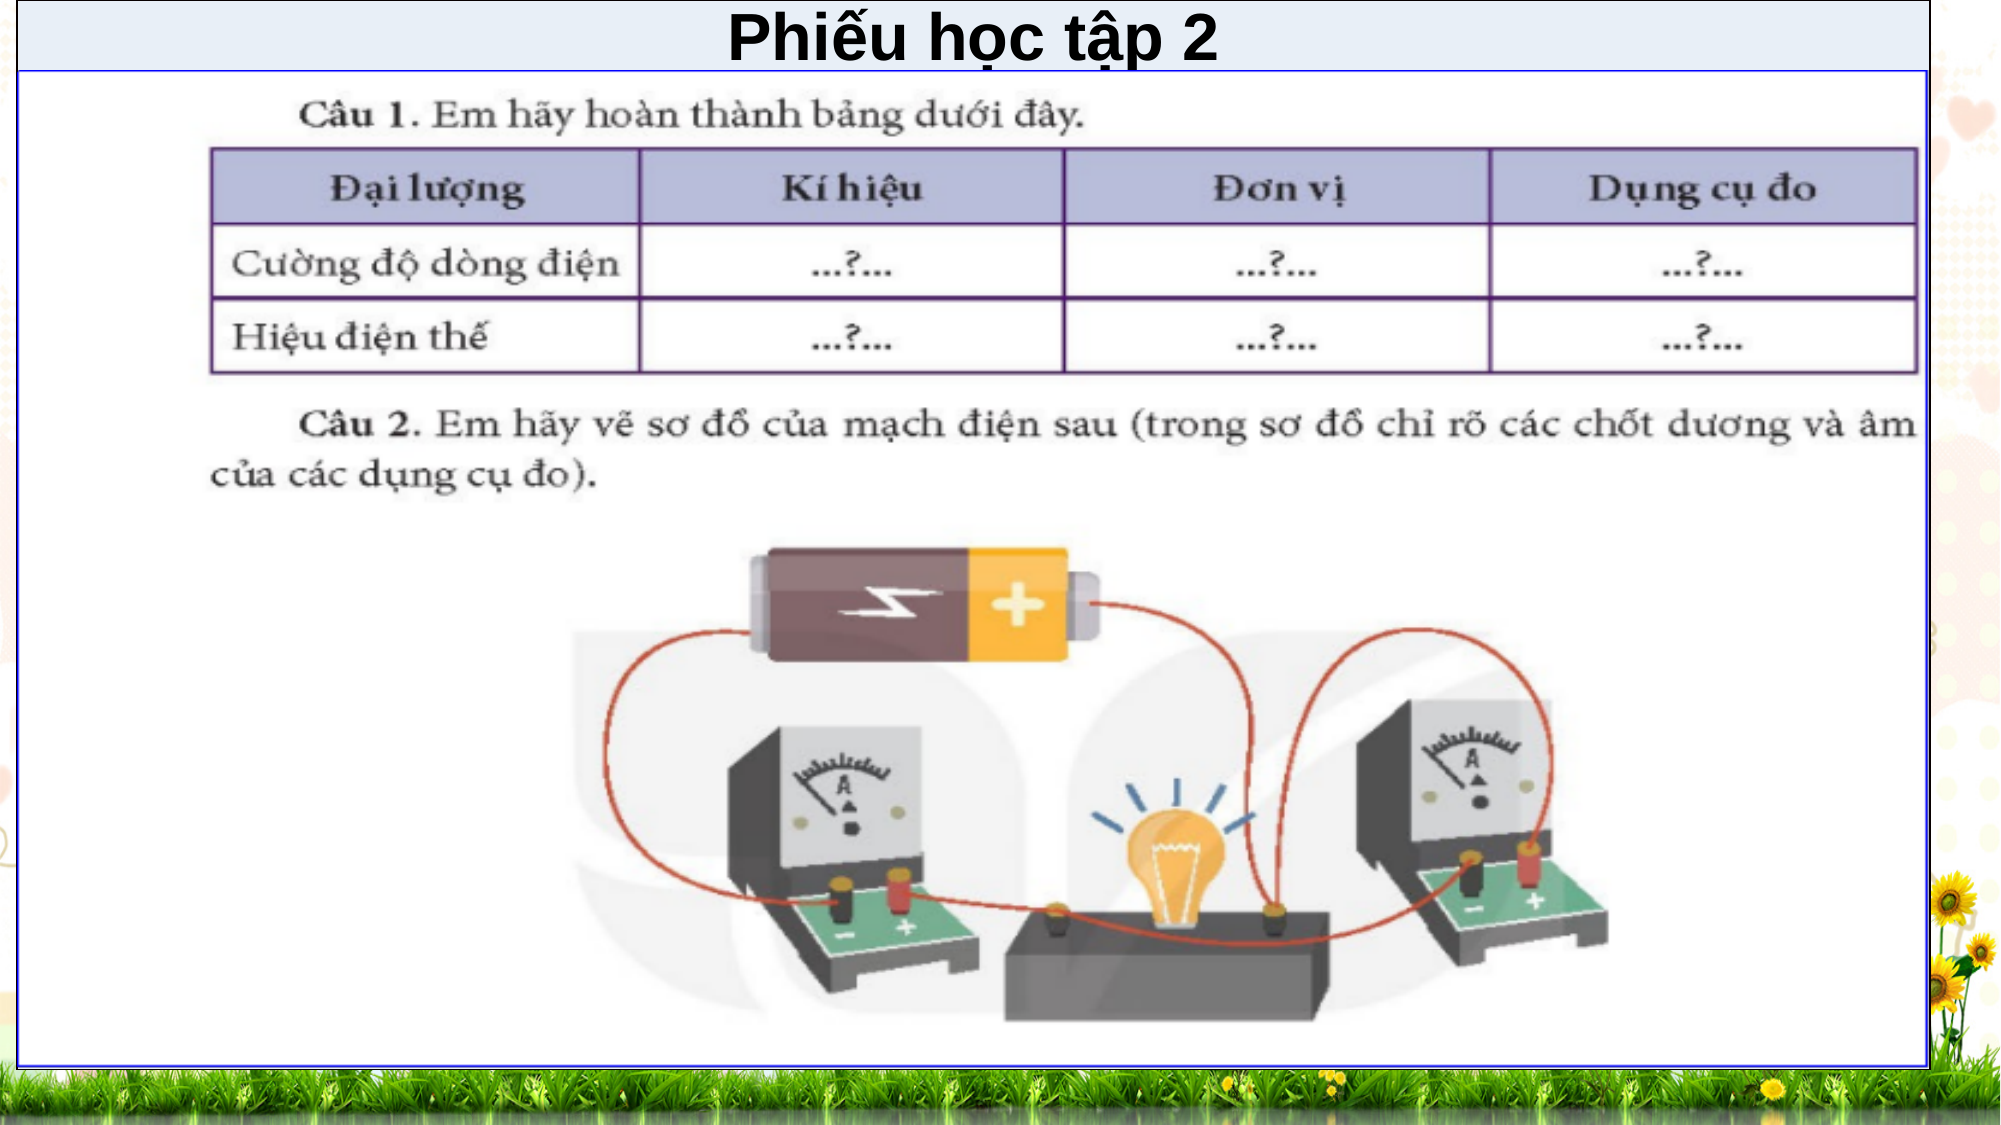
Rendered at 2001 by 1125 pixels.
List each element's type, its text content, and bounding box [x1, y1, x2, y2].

picture [0, 0, 2001, 1125]
table_header Phiếu học tập 2 [18, 1, 1929, 70]
